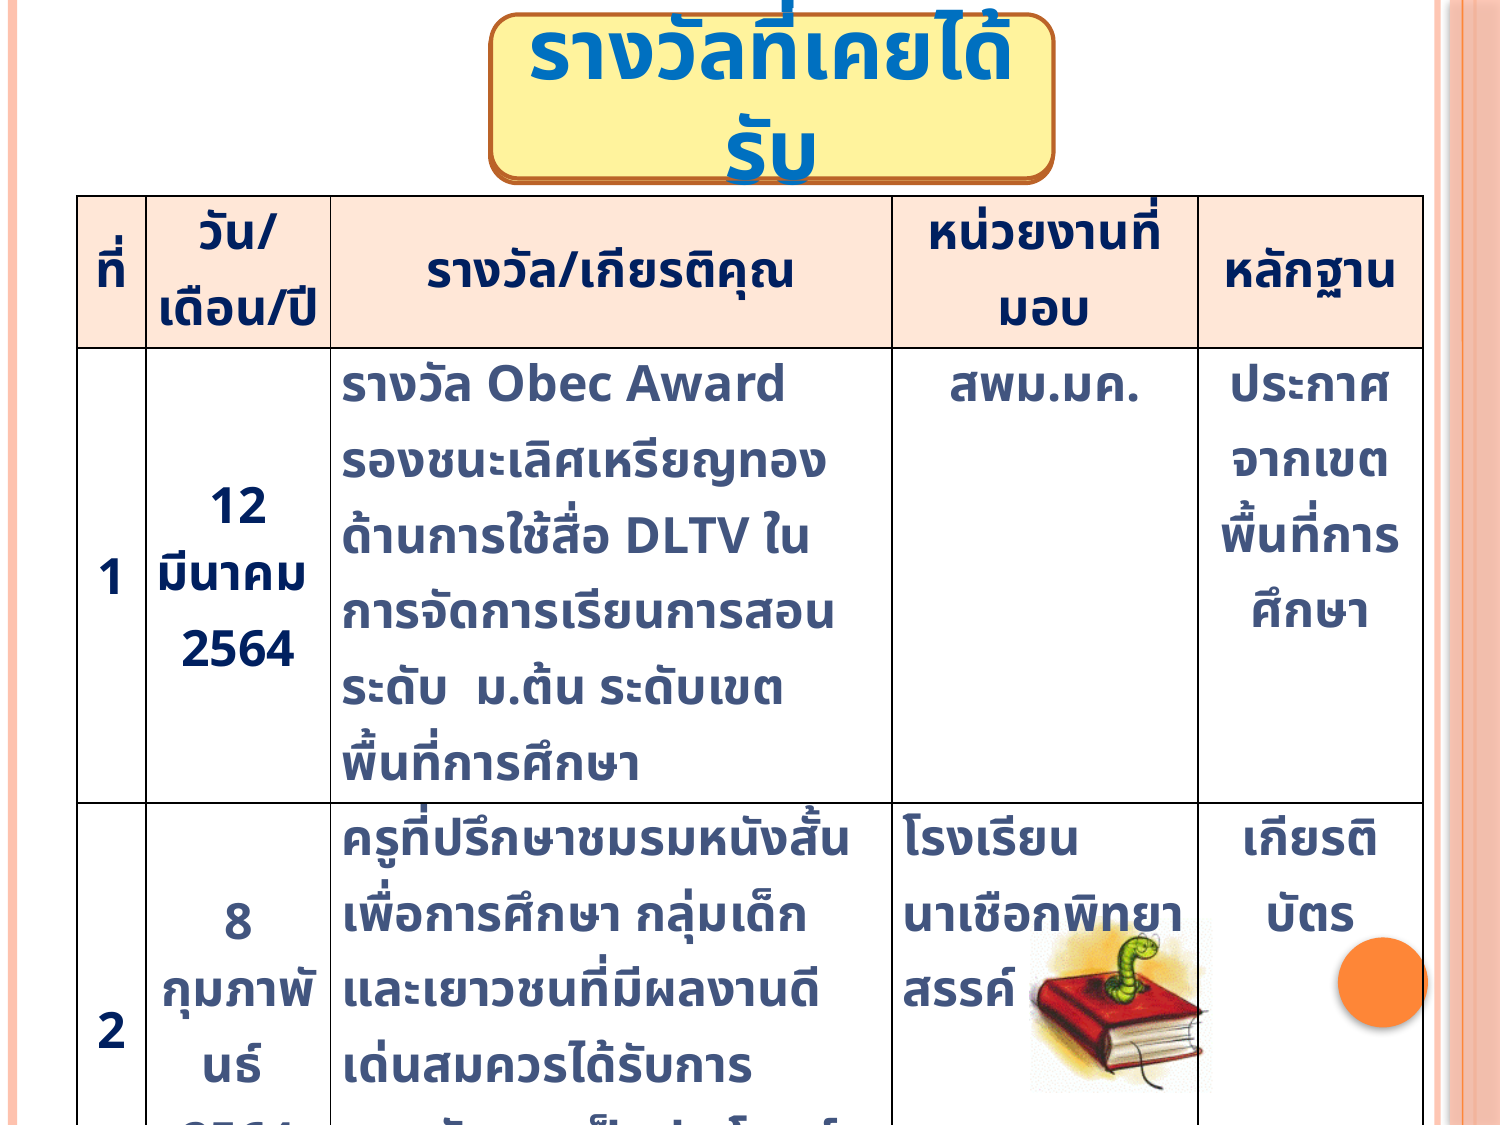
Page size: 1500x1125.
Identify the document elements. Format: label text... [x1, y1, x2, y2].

text_box รางวัลที่เคยได้รับ [488, 12, 1056, 181]
table_cell เกียรติบัตร [1199, 804, 1422, 1125]
table_header หน่วยงานที่มอบ [893, 197, 1197, 347]
table_cell ครูที่ปรึกษาชมรมหนังสั้นเพื่อการศึกษา กลุ่มเด็กและเยาวชนที่มีผลงานดีเด่นสมควรได้รับการยอมรับและเป็นประโยชน์ต่อสังคม [331, 804, 891, 1125]
table_cell รางวัล Obec Award รองชนะเลิศเหรียญทอง ด้านการใช้สื่อ DLTV ในการจัดการเรียนการสอนระดับ ม.ต้น ระดับเขตพื้นที่การศึกษา [331, 349, 891, 802]
table_cell 8 กุมภาพันธ์ 2564 [147, 804, 330, 1125]
text_box รางวัลที่เคยได้รับ [488, 153, 1054, 186]
table_cell โรงเรียนนาเชือกพิทยาสรรค์ [893, 804, 1197, 1125]
table_cell 2 [78, 804, 145, 1125]
table_header หลักฐาน [1199, 197, 1422, 347]
table_header ที่ [78, 197, 145, 347]
table_header รางวัล/เกียรติคุณ [331, 197, 891, 347]
table_cell ประกาศ จากเขตพื้นที่การศึกษา [1199, 349, 1422, 802]
table_cell 1 [78, 349, 145, 802]
table_cell 12 มีนาคม 2564 [147, 349, 330, 802]
picture [1028, 916, 1215, 1093]
table_cell สพม.มค. [893, 349, 1197, 802]
table_header วัน/เดือน/ปี [147, 197, 330, 347]
